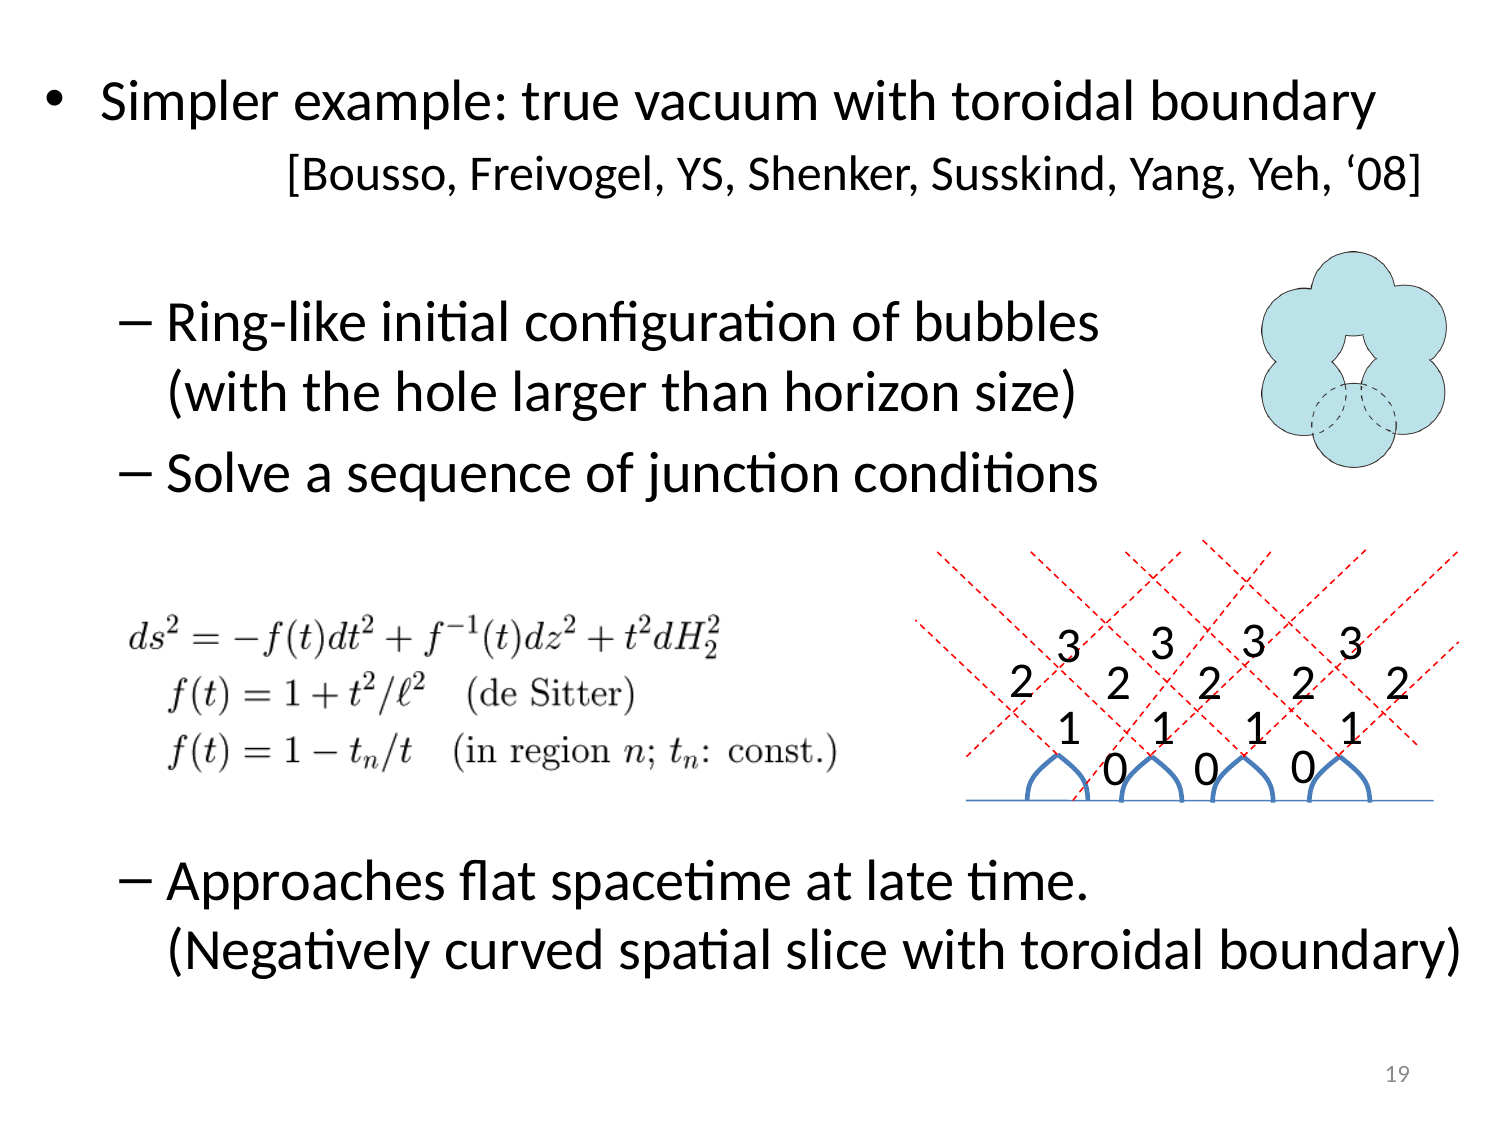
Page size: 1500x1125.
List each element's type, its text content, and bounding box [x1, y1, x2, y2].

picture [1261, 251, 1448, 469]
picture [108, 592, 869, 788]
slide_number 19 [1074, 1042, 1425, 1103]
list Simpler example: true vacuum with toroidal boundary [Bousso, Freivogel, YS, Shenker, Susskind, Yang, Yeh, ‘08] Ring-like initial configuration of bubbles (with the hole larger than horizon size) Solve a sequence of junction conditions Approaches flat spacetime at late time. (Negatively curved spatial slice with toroidal boundary) [29, 54, 1500, 1094]
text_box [915, 538, 1459, 803]
